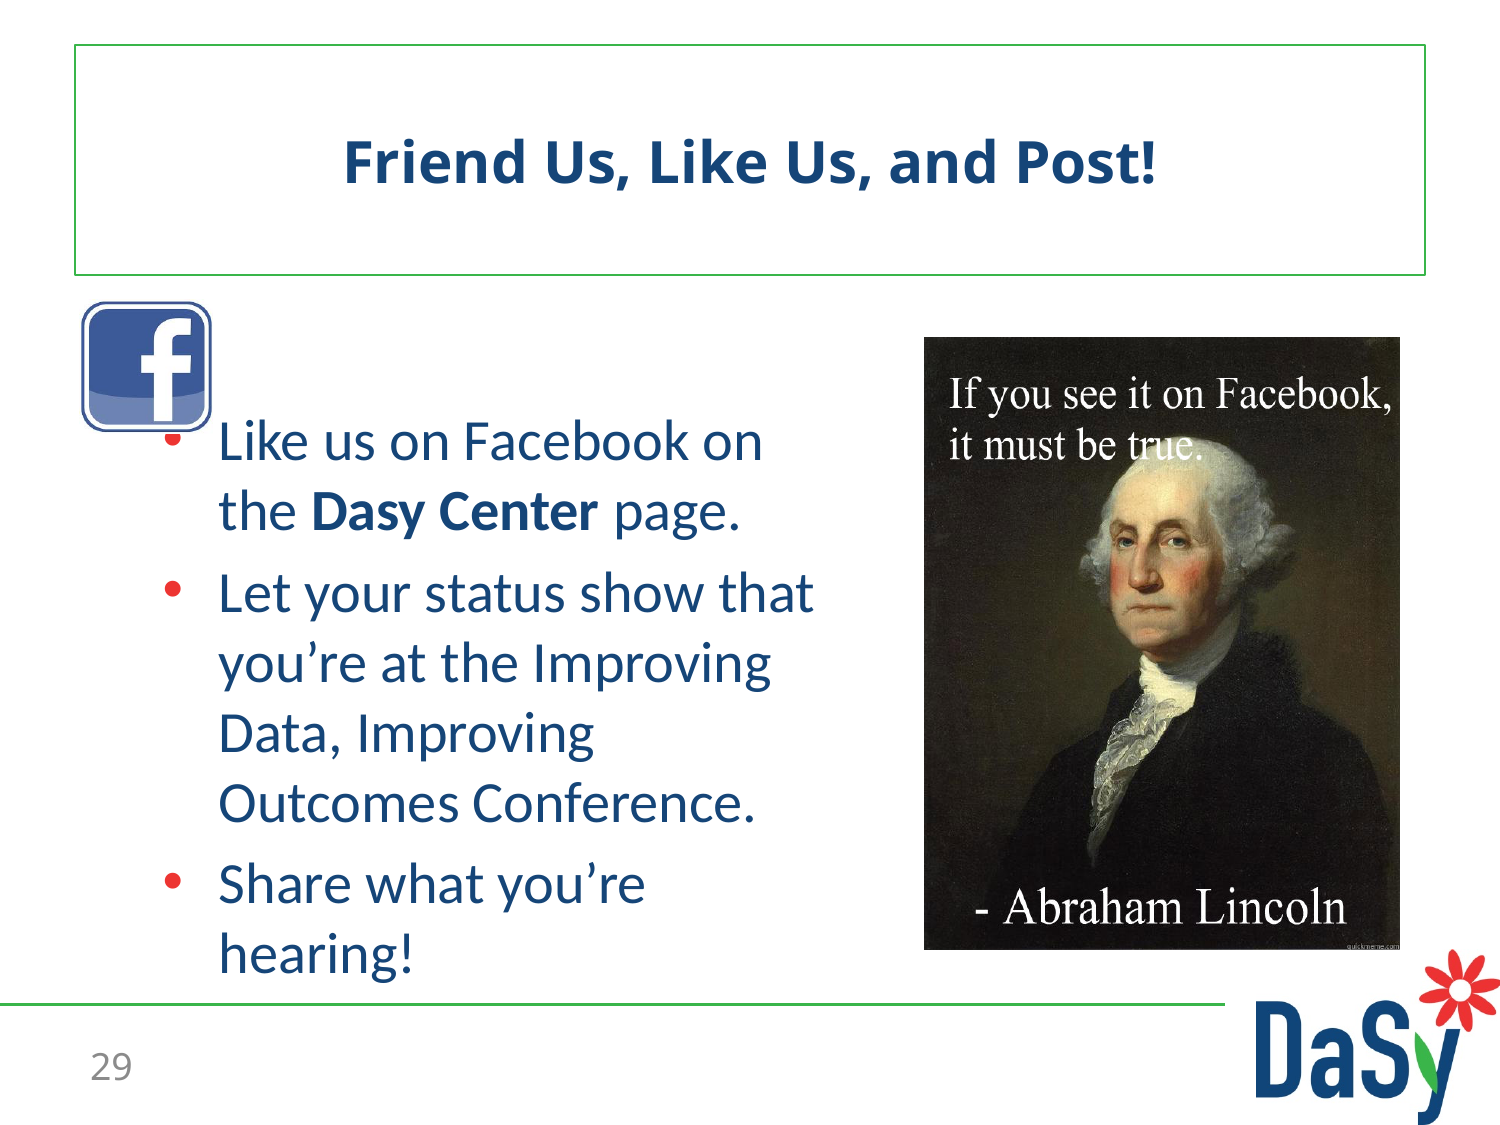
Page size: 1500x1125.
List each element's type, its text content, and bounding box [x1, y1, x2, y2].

picture [79, 299, 213, 434]
picture [924, 337, 1500, 1125]
title Friend Us, Like Us, and Post! [74, 44, 1426, 276]
list Like us on Facebook on the Dasy Center page. Let your status show that you’re at the Improving Data, Improving Outcomes Conference. Share what you’re hearing! [147, 363, 840, 914]
slide_number 29 [75, 1038, 425, 1098]
